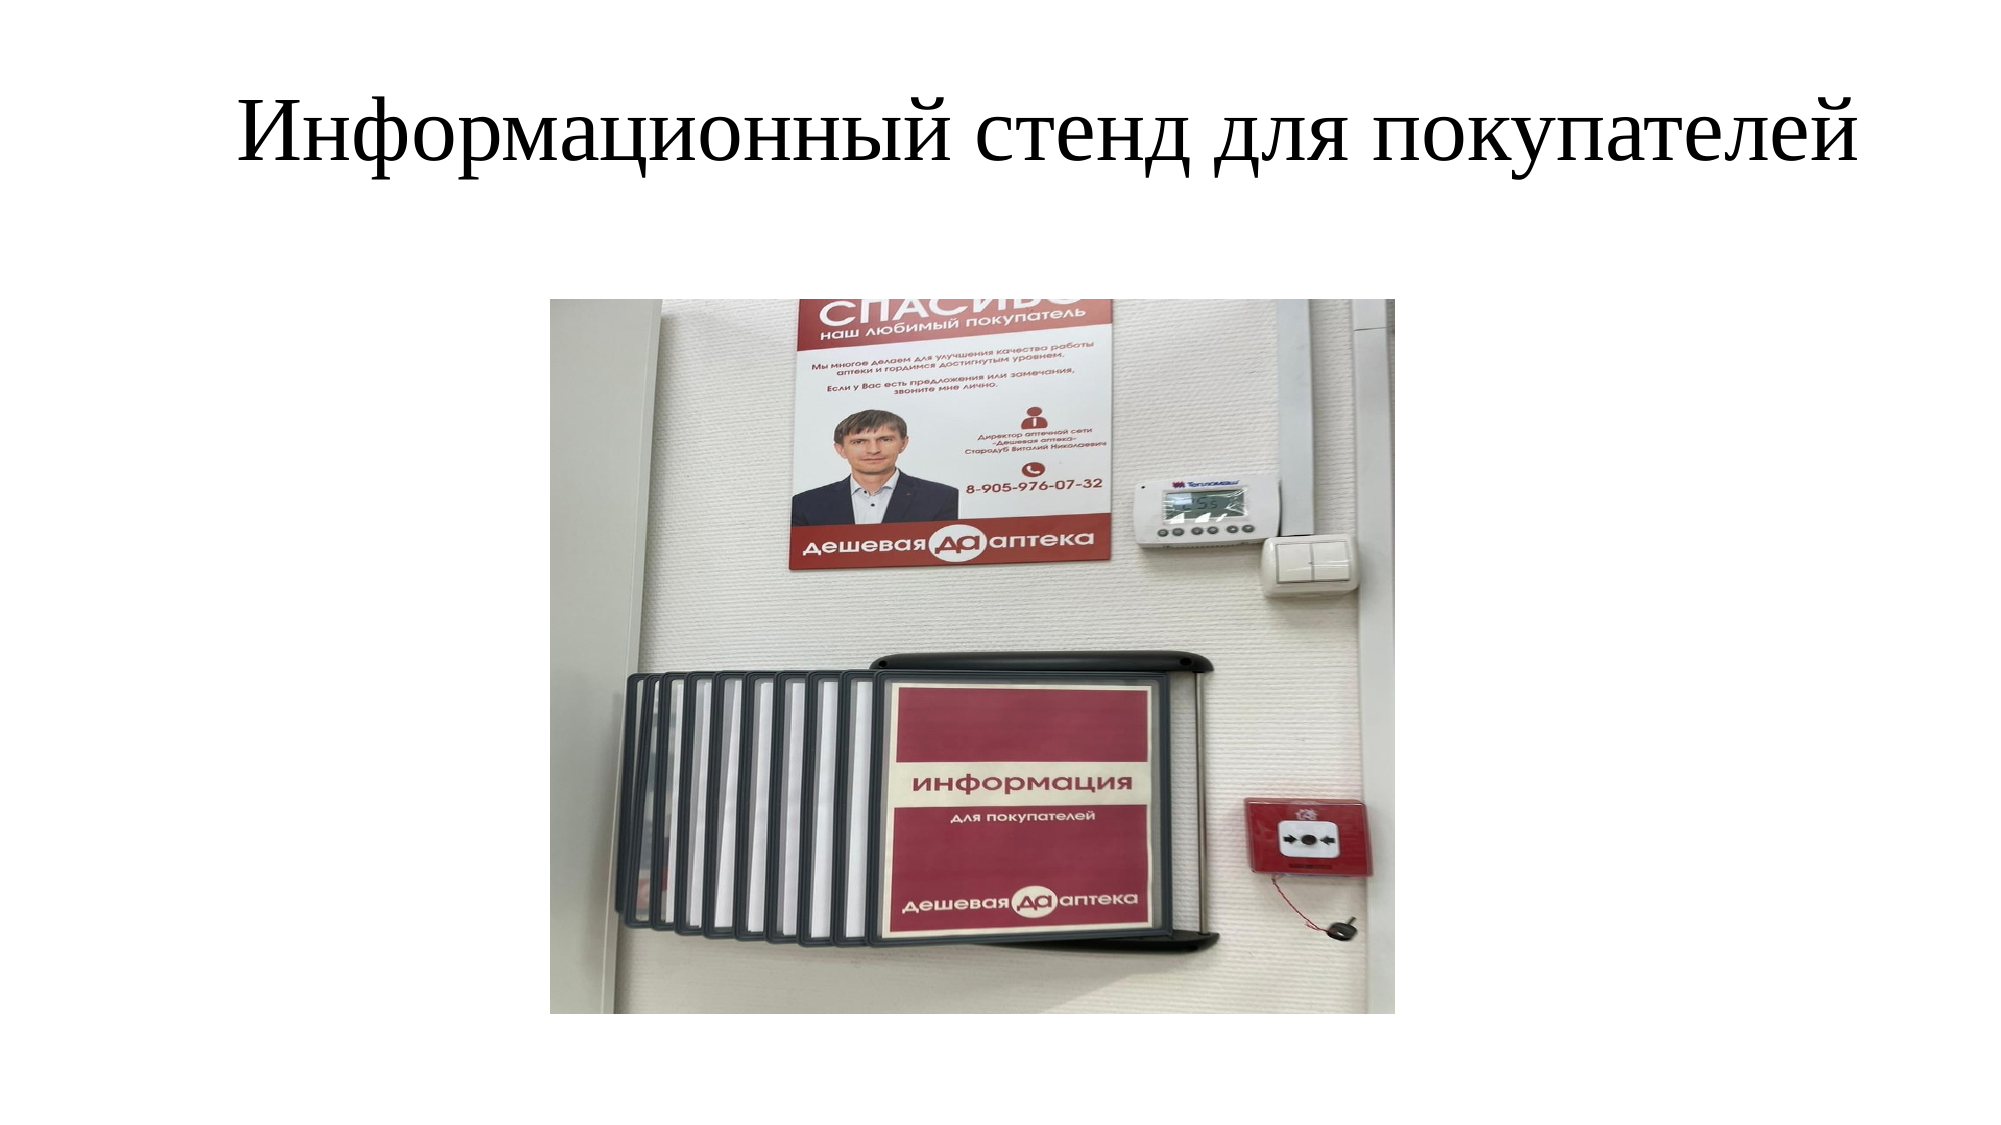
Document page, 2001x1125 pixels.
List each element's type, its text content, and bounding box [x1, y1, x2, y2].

title Информационный стенд для покупателей [186, 57, 1912, 205]
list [550, 299, 1395, 1014]
